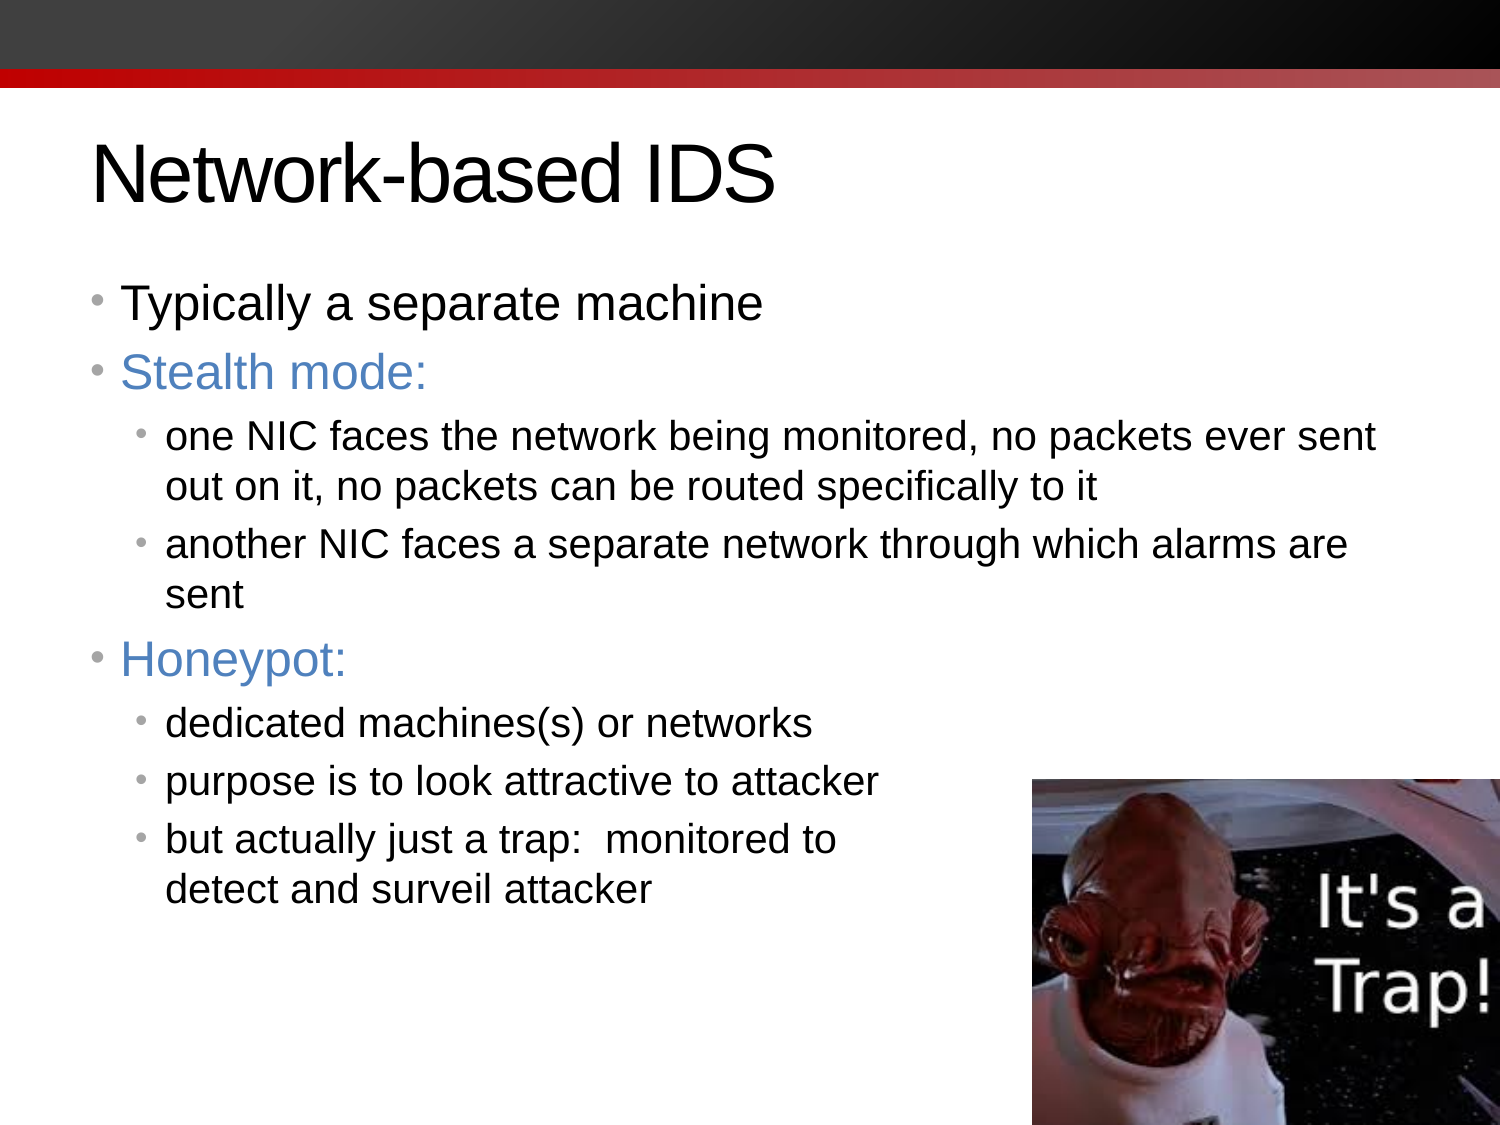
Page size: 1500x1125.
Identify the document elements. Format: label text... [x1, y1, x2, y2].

picture [1032, 778, 1500, 1125]
list Typically a separate machine Stealth mode: one NIC faces the network being monitored, no packets ever sent out on it, no packets can be routed specifically to it another NIC faces a separate network through which alarms are sent Honeypot: dedicated machines(s) or networks purpose is to look attractive to attacker but actually just a trap: monitored to detect and surveil attacker [75, 262, 1425, 1063]
title Network-based IDS [75, 87, 1425, 250]
